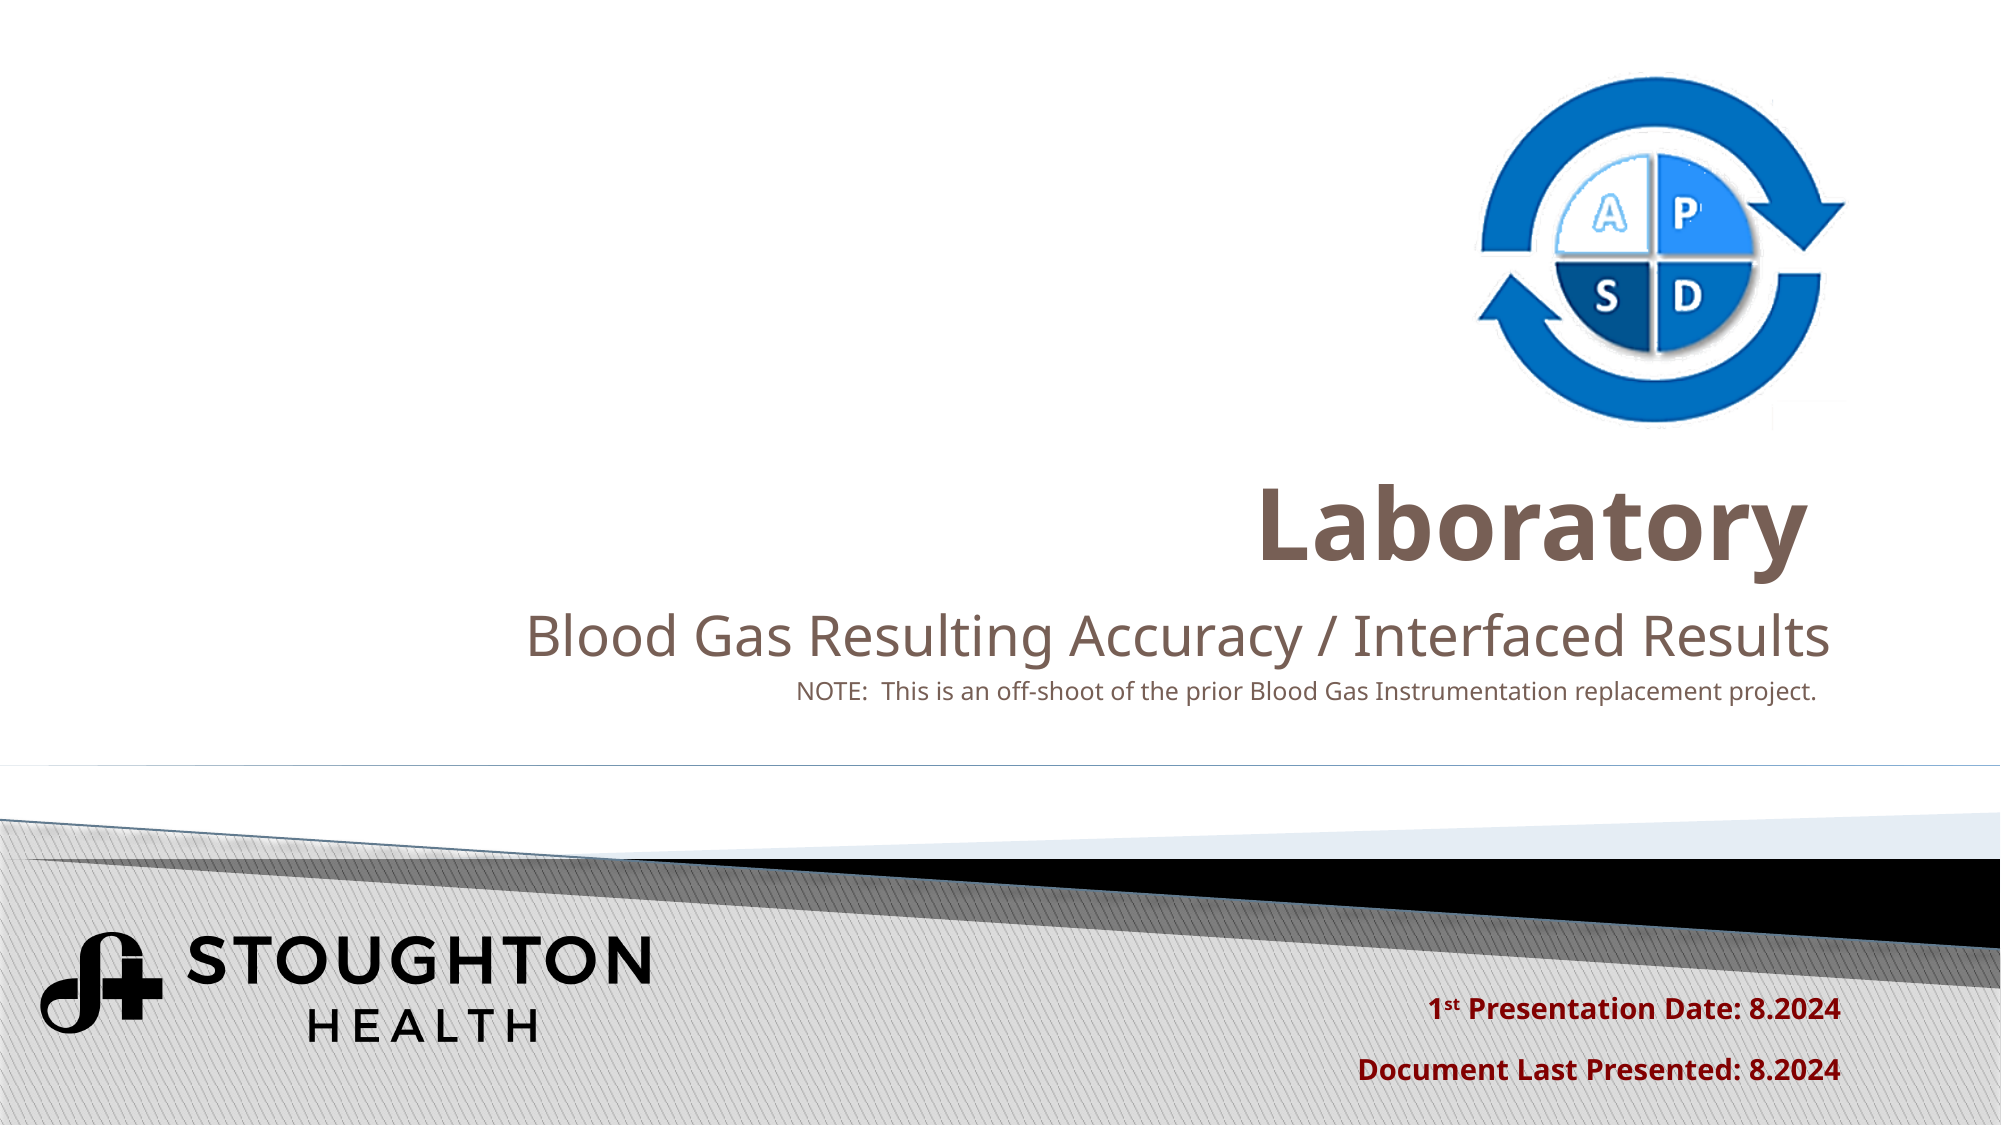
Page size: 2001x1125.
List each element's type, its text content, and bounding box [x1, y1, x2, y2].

picture [40, 932, 651, 1042]
text_box List the changes that have been made leading to improvements. [0, 822, 504, 1125]
picture [7, 859, 2000, 989]
table_cell Document Last Presented: 8.2024 [939, 1042, 1864, 1102]
table_header 1st Presentation Date: 8.2024 [939, 981, 1864, 1042]
picture [1469, 66, 1851, 438]
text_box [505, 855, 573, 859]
subtitle Blood Gas Resulting Accuracy / Interfaced Results NOTE: This is an off-shoot of the prior Blood Gas Instrumentation replacement project. [150, 592, 1850, 790]
title Laboratory [150, 287, 1850, 588]
